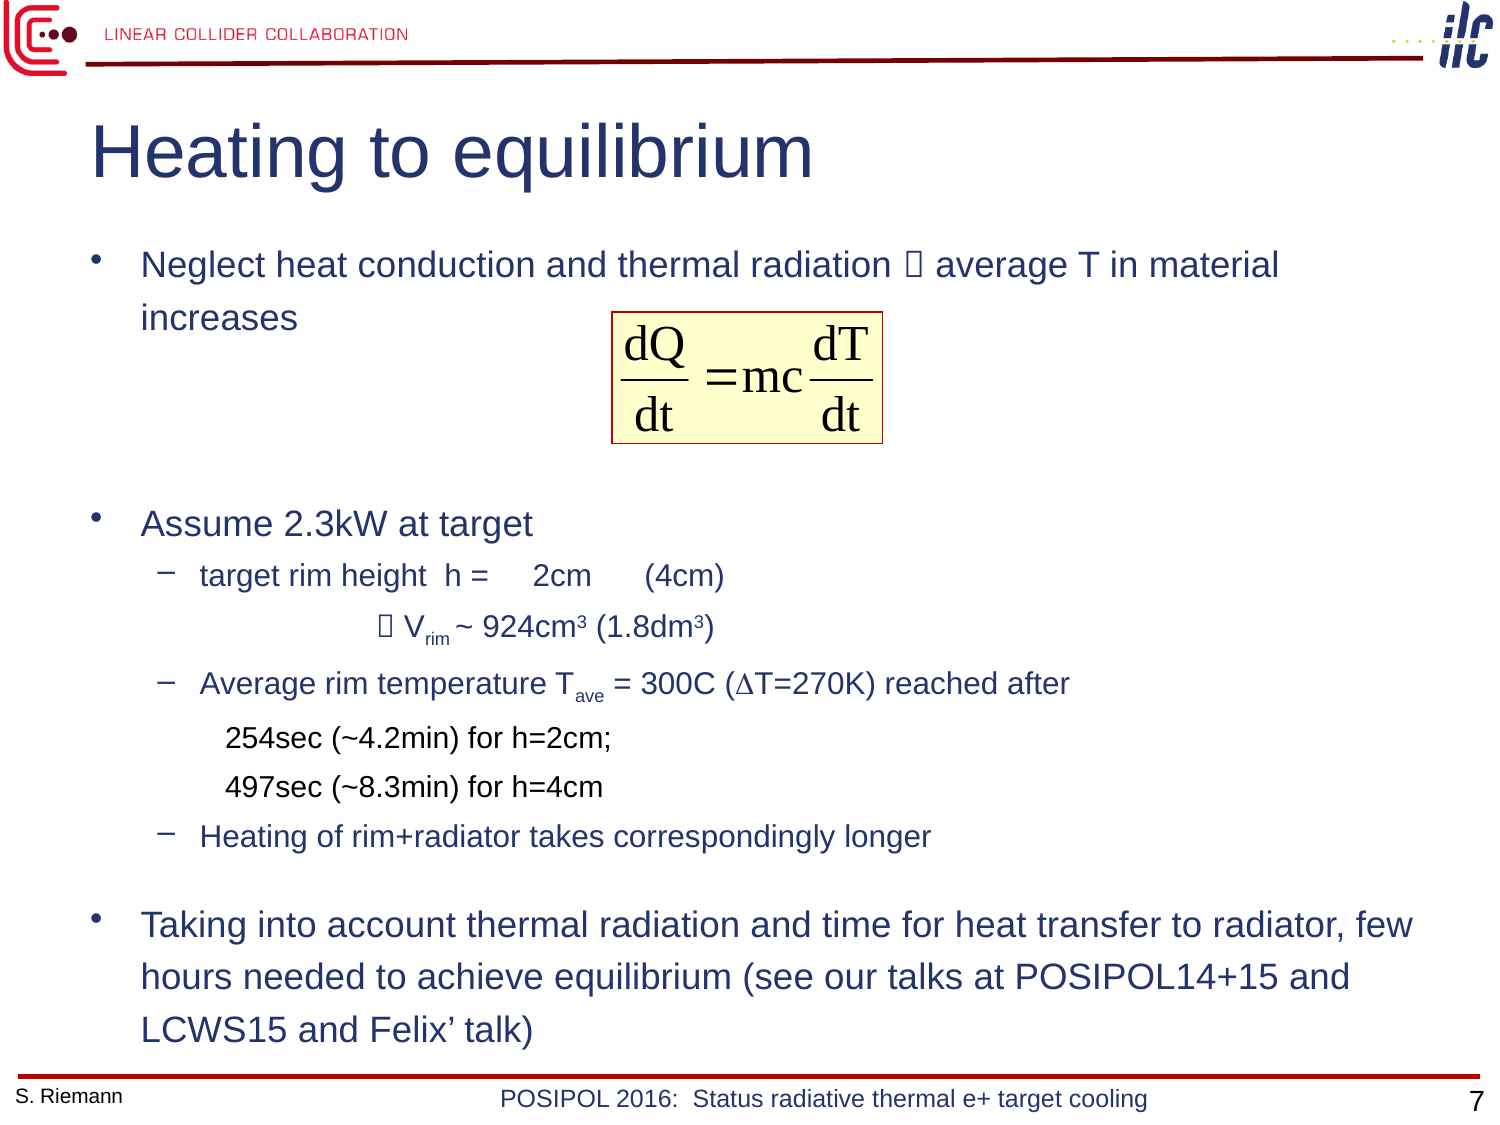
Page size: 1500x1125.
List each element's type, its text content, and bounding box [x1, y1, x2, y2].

list Neglect heat conduction and thermal radiation  average T in material increases Assume 2.3kW at target target rim height h = 2cm (4cm)  Vrim ~ 924cm3 (1.8dm3) Average rim temperature Tave = 300C (DT=270K) reached after 254sec (~4.2min) for h=2cm; 497sec (~8.3min) for h=4cm Heating of rim+radiator takes correspondingly longer Taking into account thermal radiation and time for heat transfer to radiator, few hours needed to achieve equilibrium (see our talks at POSIPOL14+15 and LCWS15 and Felix’ talk) [75, 224, 1438, 1063]
slide_number 7 [1187, 1074, 1500, 1125]
slide_number S. Riemann [0, 1074, 450, 1125]
footer POSIPOL 2016: Status radiative thermal e+ target cooling [450, 1074, 1187, 1125]
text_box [612, 312, 883, 443]
title Heating to equilibrium [75, 91, 1438, 204]
picture [3, 0, 407, 76]
picture [1392, 1, 1493, 68]
